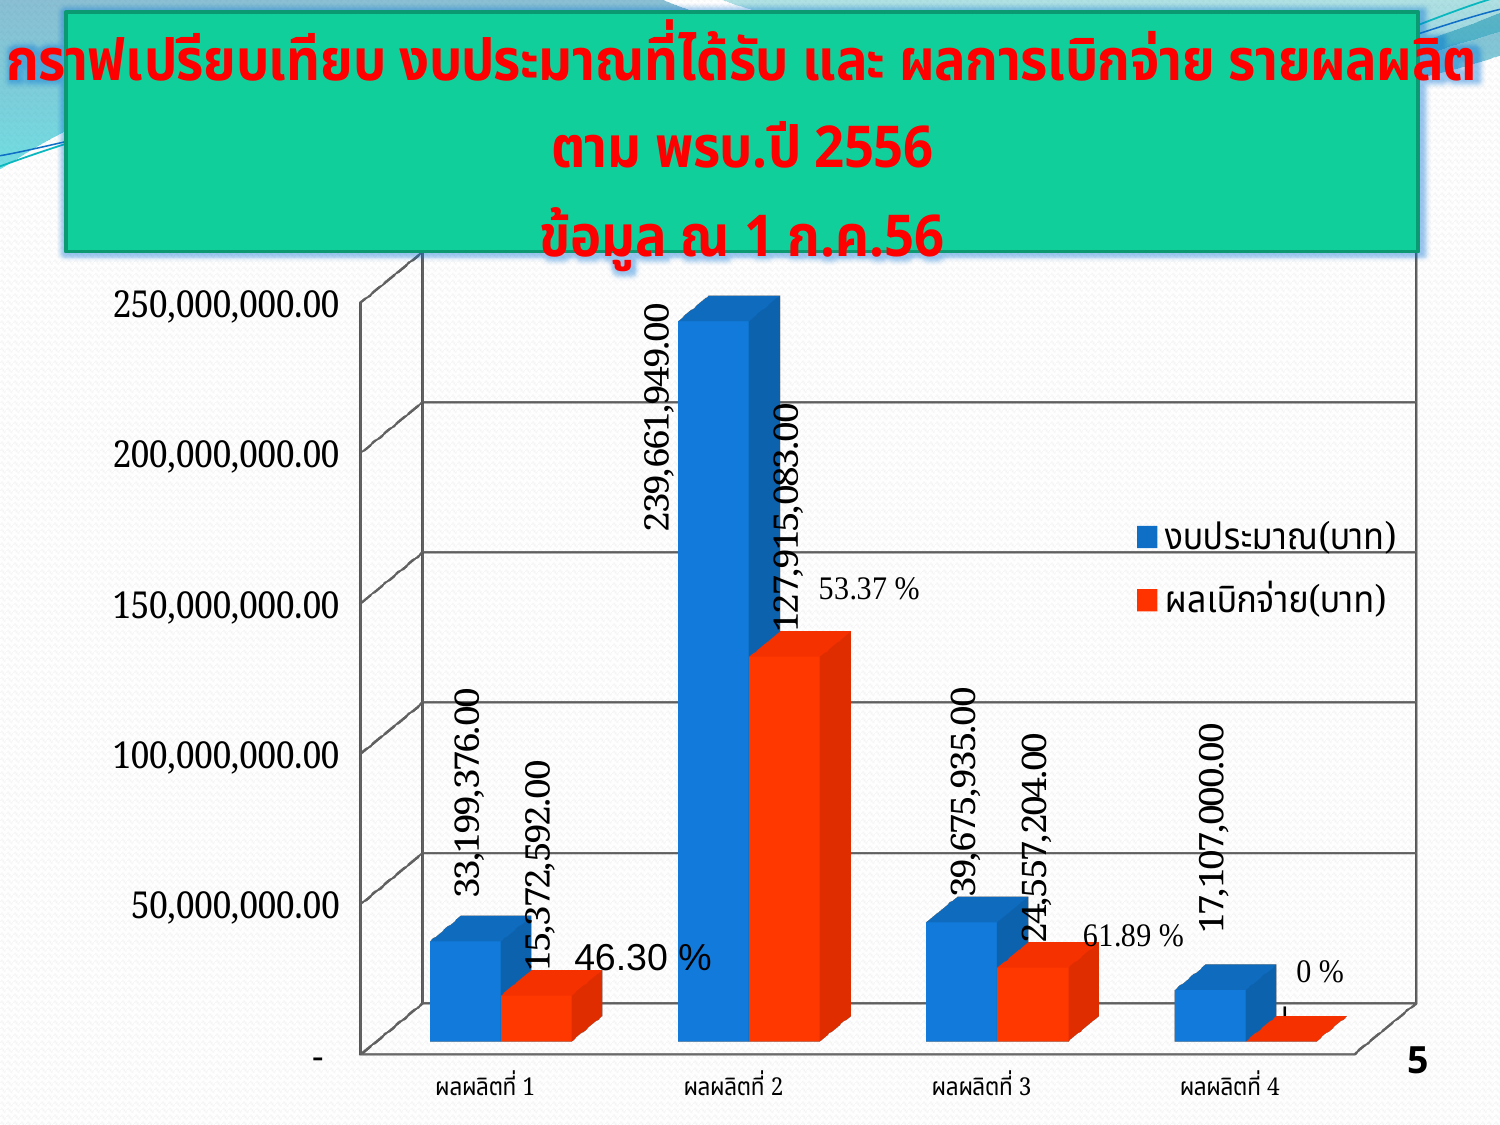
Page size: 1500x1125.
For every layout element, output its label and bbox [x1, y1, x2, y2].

chart [0, 0, 1500, 1125]
